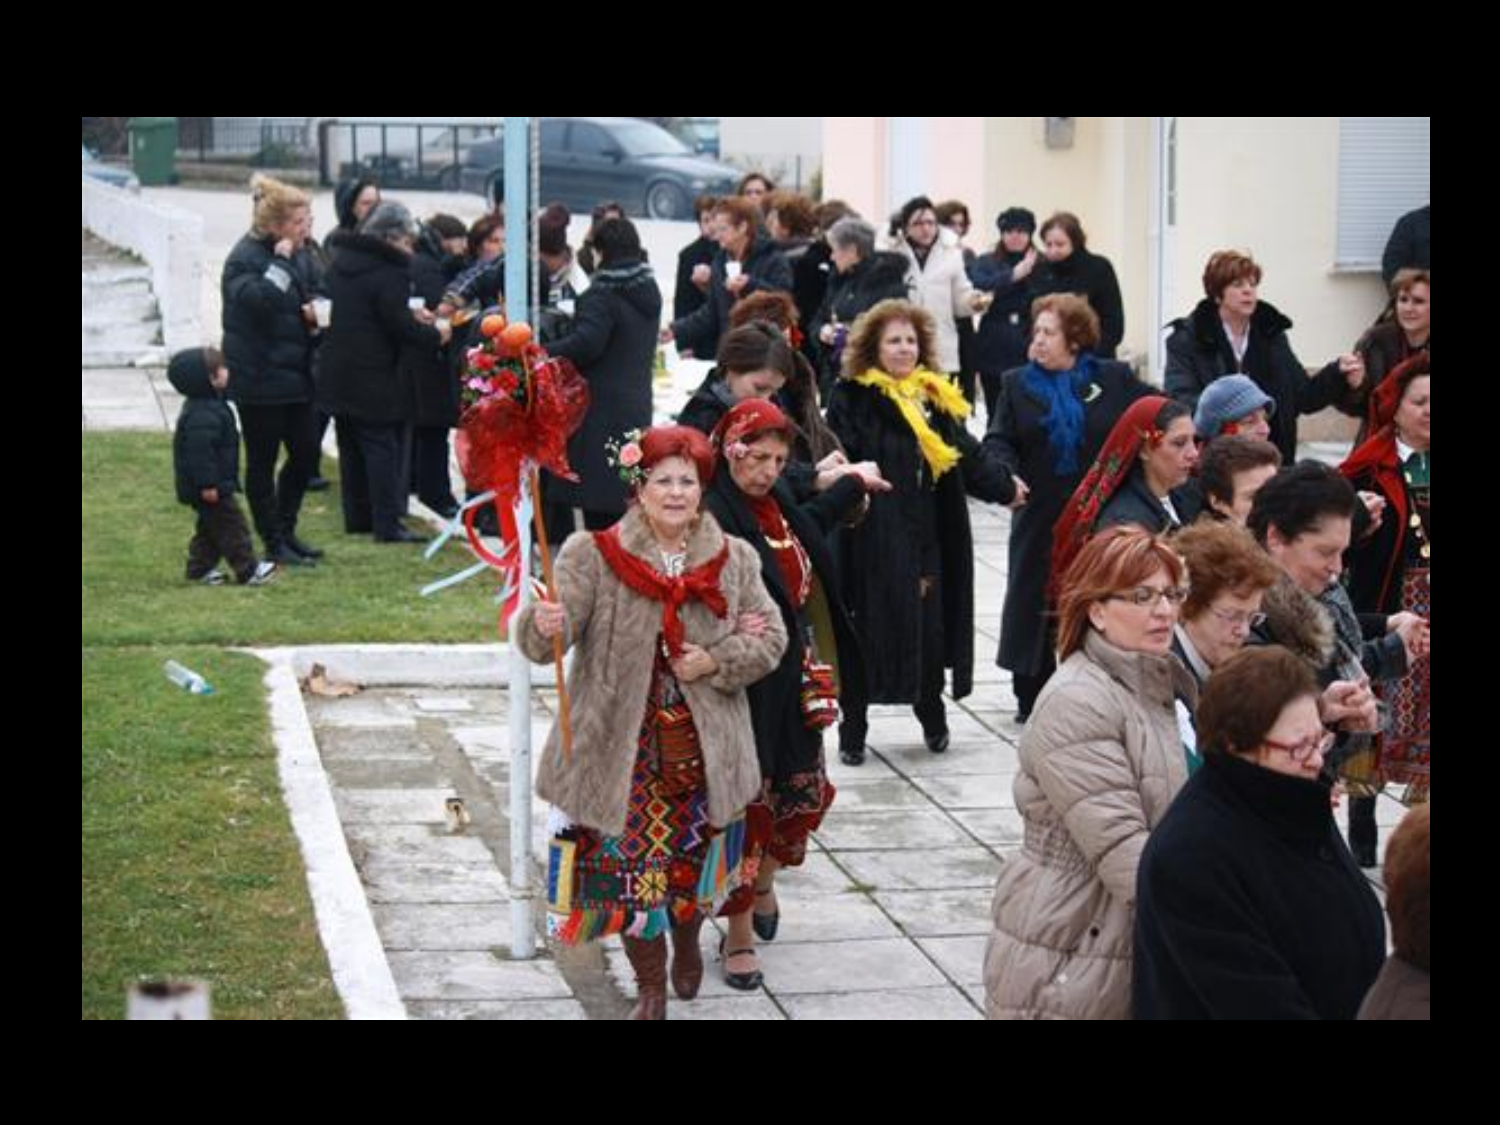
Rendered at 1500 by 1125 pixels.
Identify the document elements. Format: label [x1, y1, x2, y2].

list [81, 116, 1430, 1020]
